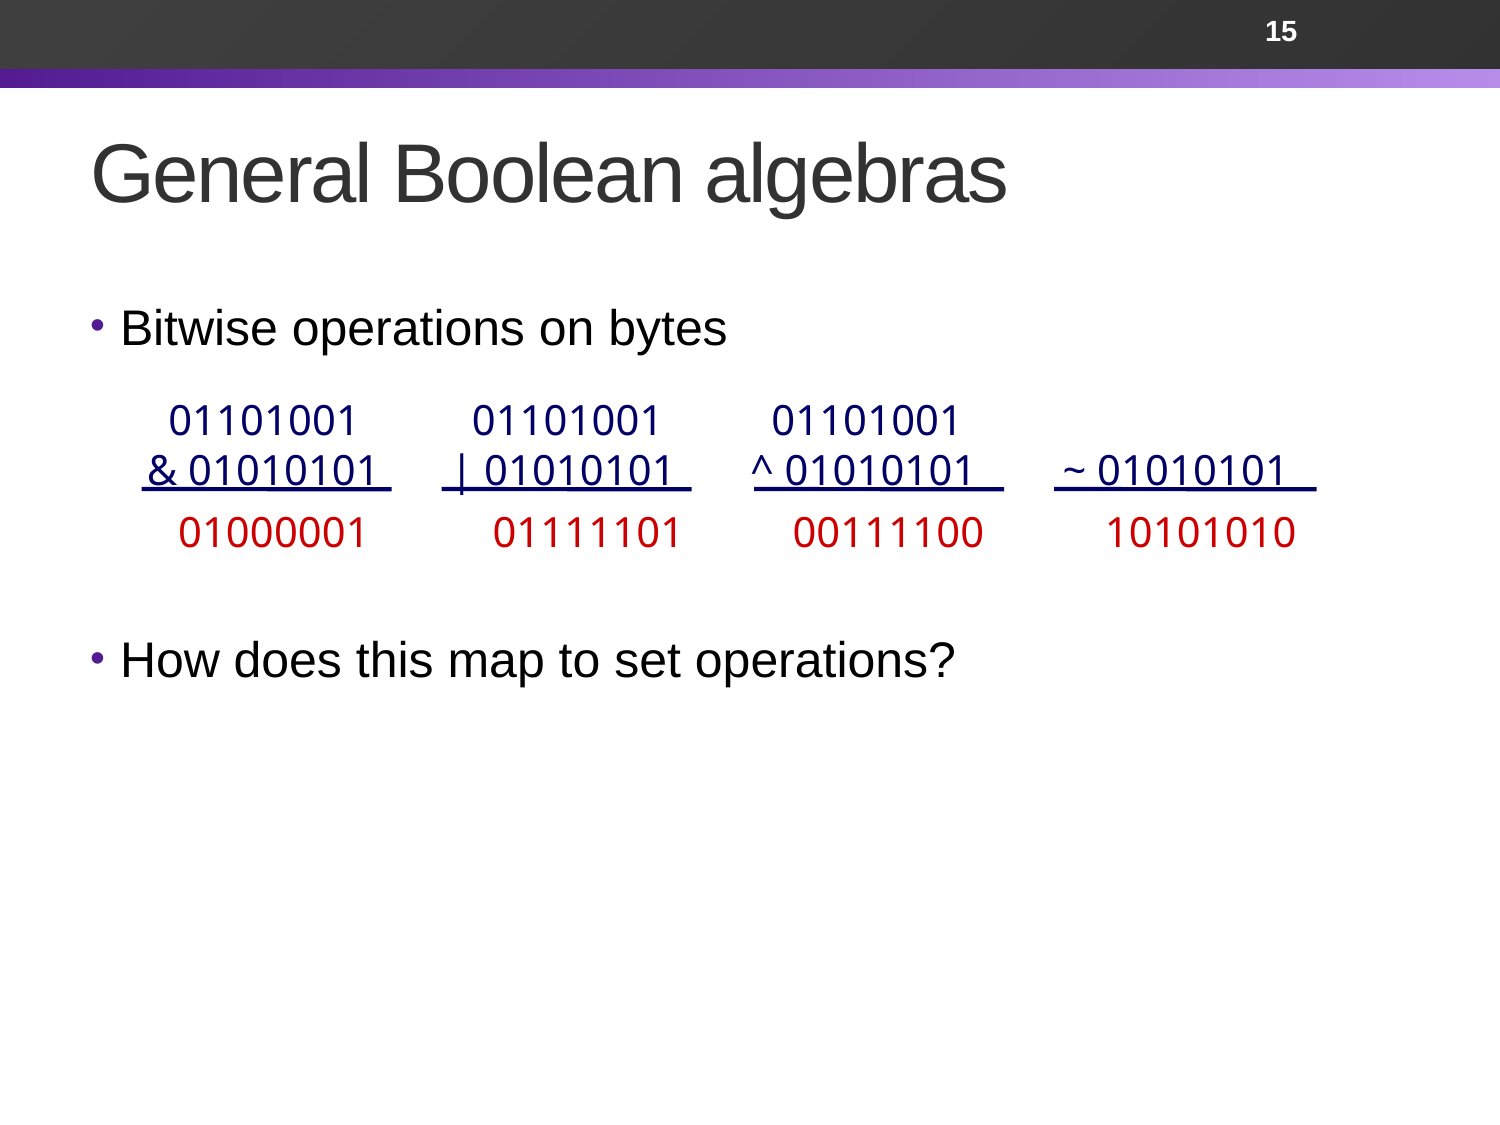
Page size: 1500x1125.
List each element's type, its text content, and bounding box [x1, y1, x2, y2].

text_box 10101010 [1096, 497, 1312, 565]
slide_number 15 [1250, 3, 1425, 57]
text_box 00111100 [784, 497, 1000, 565]
text_box ~ 01010101 10101010 [1054, 490, 1305, 553]
text_box 01000001 [148, 497, 386, 565]
list Bitwise operations on bytes How does this map to set operations? [75, 287, 1425, 1010]
text_box 01101001 | 01010101 01111101 [442, 490, 692, 553]
text_box 01101001 | 01010101 01111101 [442, 385, 692, 489]
text_box 01101001 & 01010101 01000001 [138, 385, 396, 553]
text_box 01111101 [484, 497, 700, 565]
text_box ~ 01010101 10101010 [1054, 385, 1305, 489]
title General Boolean algebras [75, 87, 1425, 250]
text_box 01101001 ^ 01010101 00111100 [741, 385, 992, 553]
